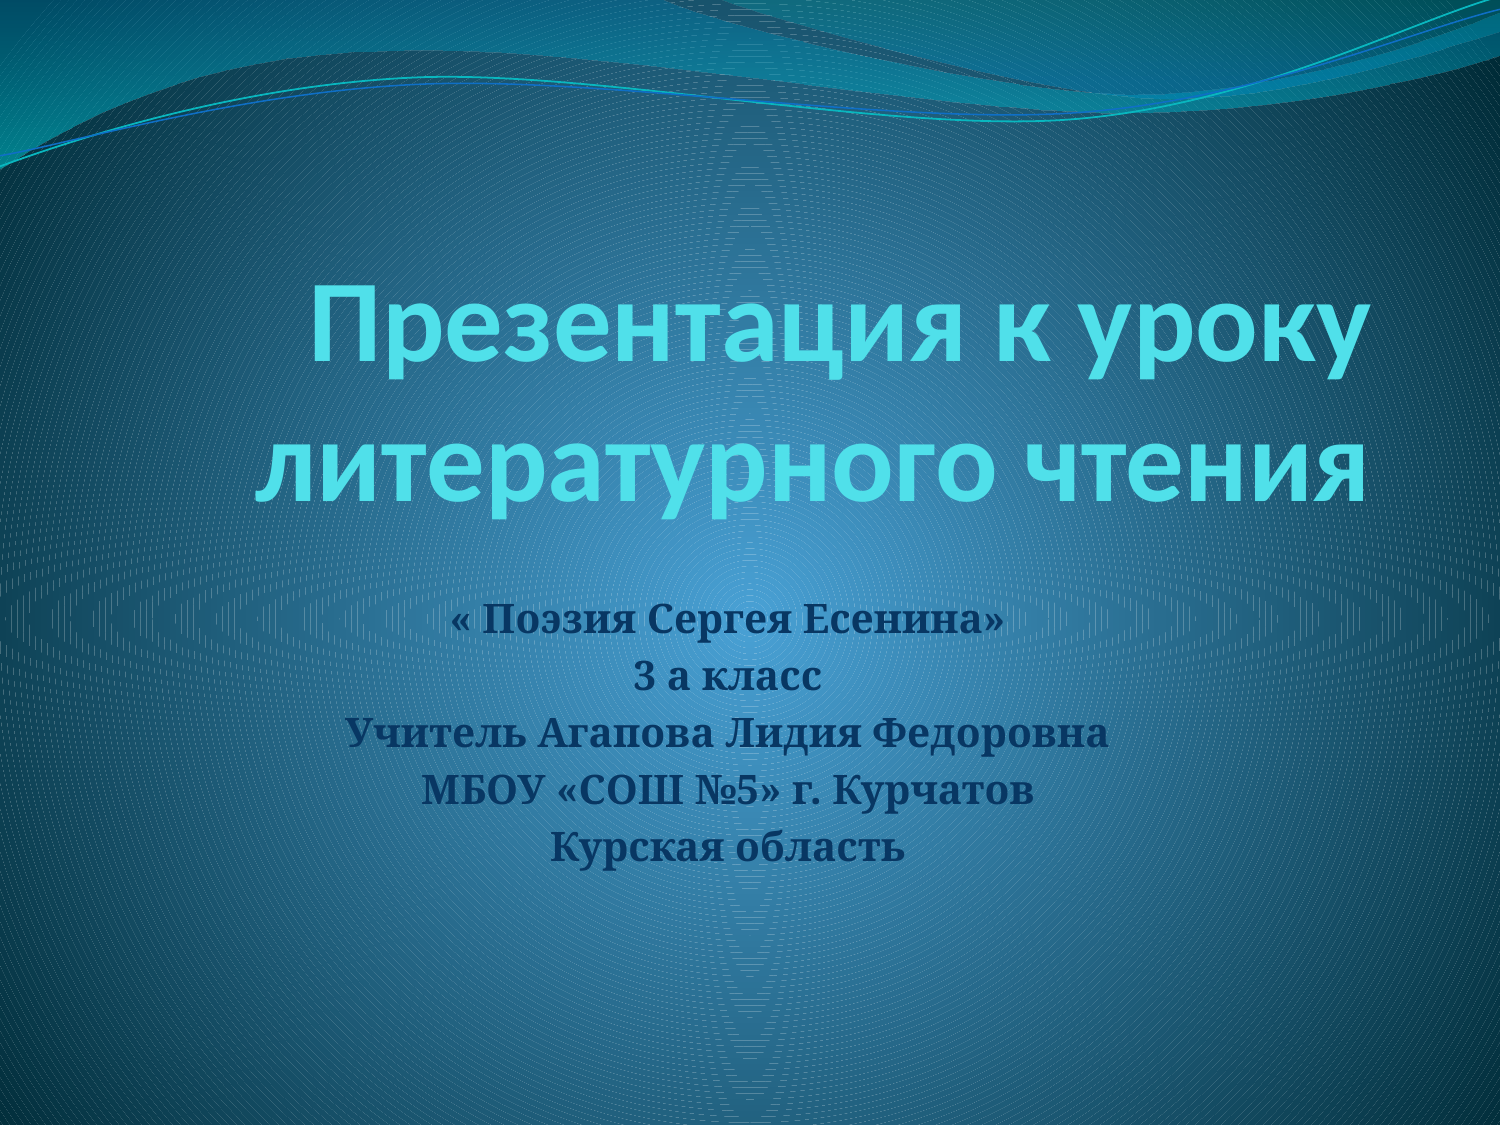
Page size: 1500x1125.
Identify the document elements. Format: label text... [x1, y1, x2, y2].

subtitle « Поэзия Сергея Есенина» 3 а класс Учитель Агапова Лидия Федоровна МБОУ «СОШ №5» г. Курчатов Курская область [87, 585, 1376, 879]
title Презентация к уроку литературного чтения [87, 224, 1376, 525]
